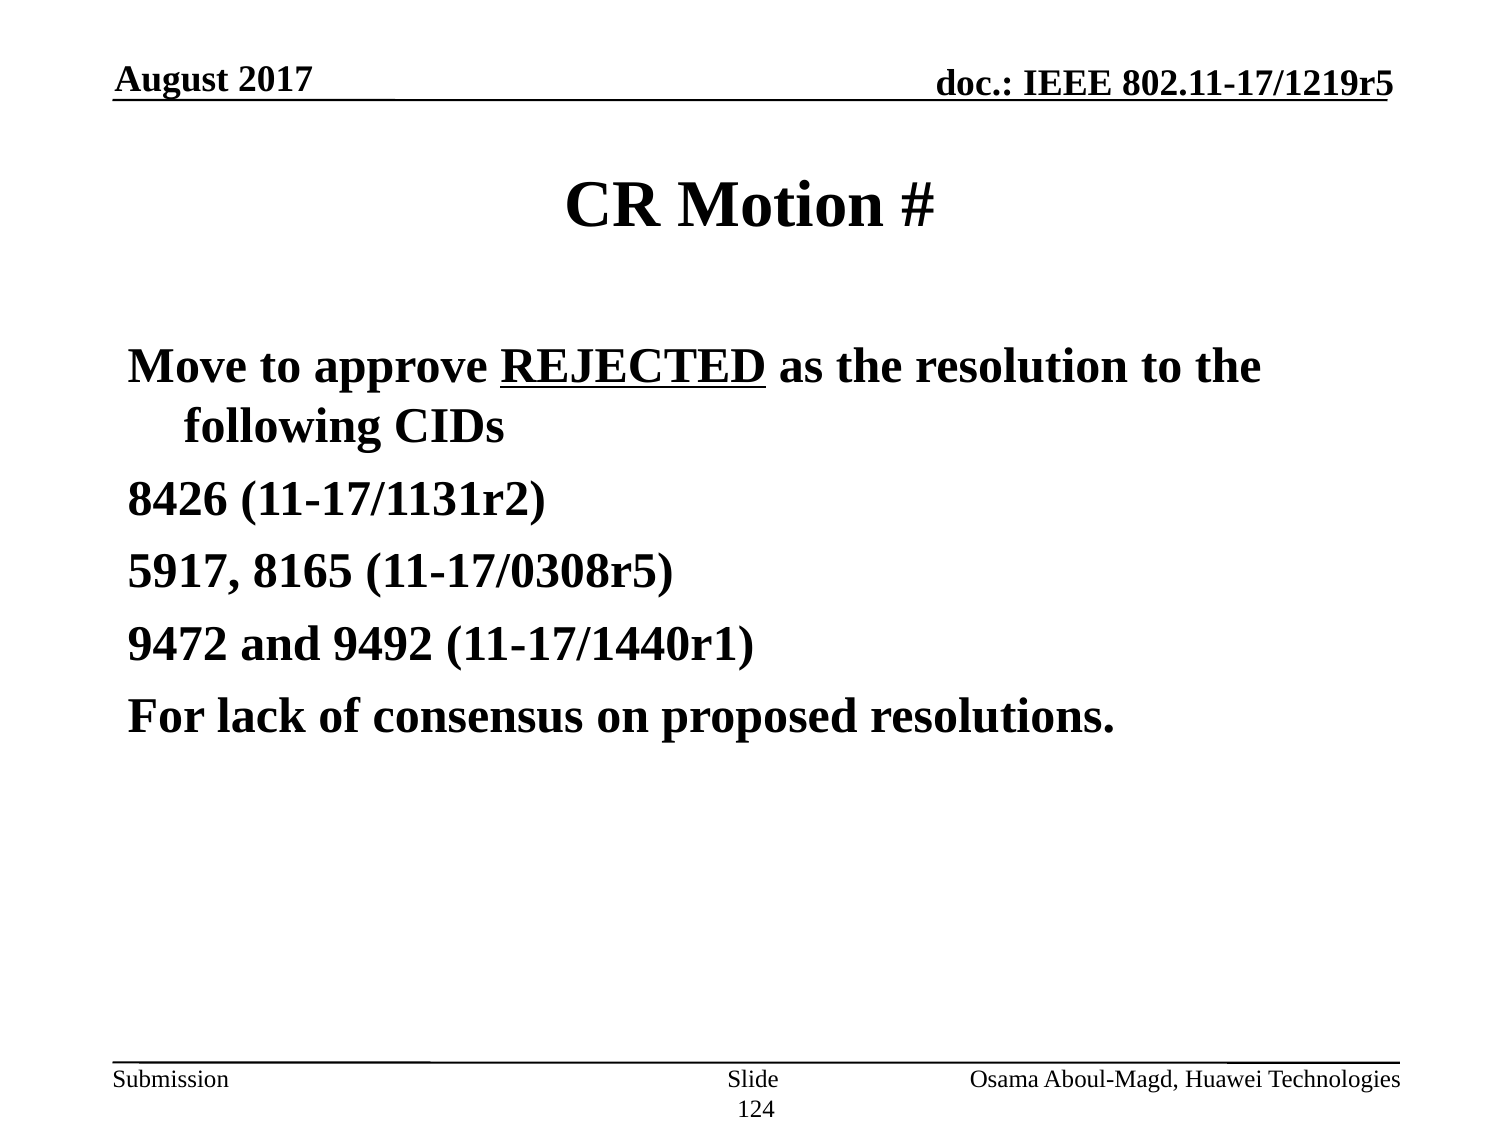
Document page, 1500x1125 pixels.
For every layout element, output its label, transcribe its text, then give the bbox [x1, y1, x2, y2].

list Move to approve REJECTED as the resolution to the following CIDs 8426 (11-17/1131r2) 5917, 8165 (11-17/0308r5) 9472 and 9492 (11-17/1440r1) For lack of consensus on proposed resolutions. [112, 324, 1388, 1000]
footer Osama Aboul-Magd, Huawei Technologies [878, 1061, 1402, 1093]
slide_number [114, 54, 423, 100]
slide_number Slide 124 [712, 1061, 800, 1123]
title CR Motion # [112, 112, 1388, 288]
